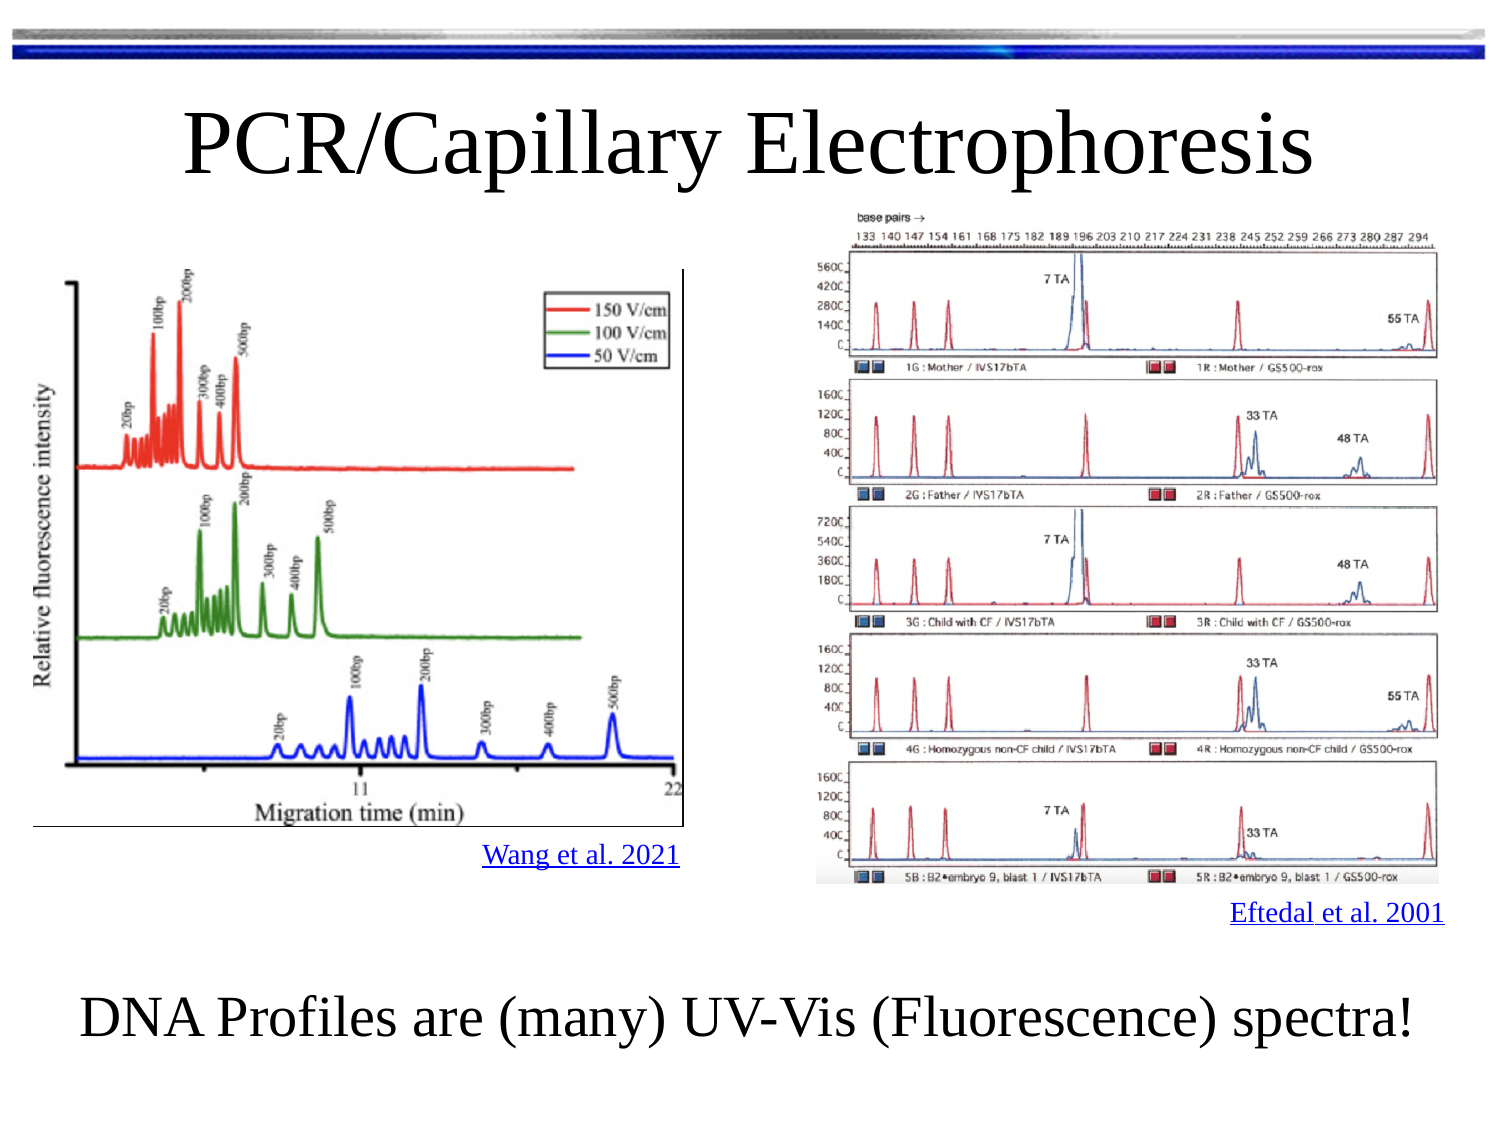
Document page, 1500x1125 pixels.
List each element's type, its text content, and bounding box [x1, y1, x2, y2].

text_box PCR/Capillary Electrophoresis [3, 2, 1498, 271]
picture [9, 24, 1491, 66]
text_box Wang et al. 2021 [467, 827, 705, 878]
picture [816, 212, 1439, 884]
text_box DNA Profiles are (many) UV-Vis (Fluorescence) spectra! [1, 963, 1496, 1064]
picture [32, 269, 684, 827]
text_box Eftedal et al. 2001 [1215, 885, 1462, 936]
